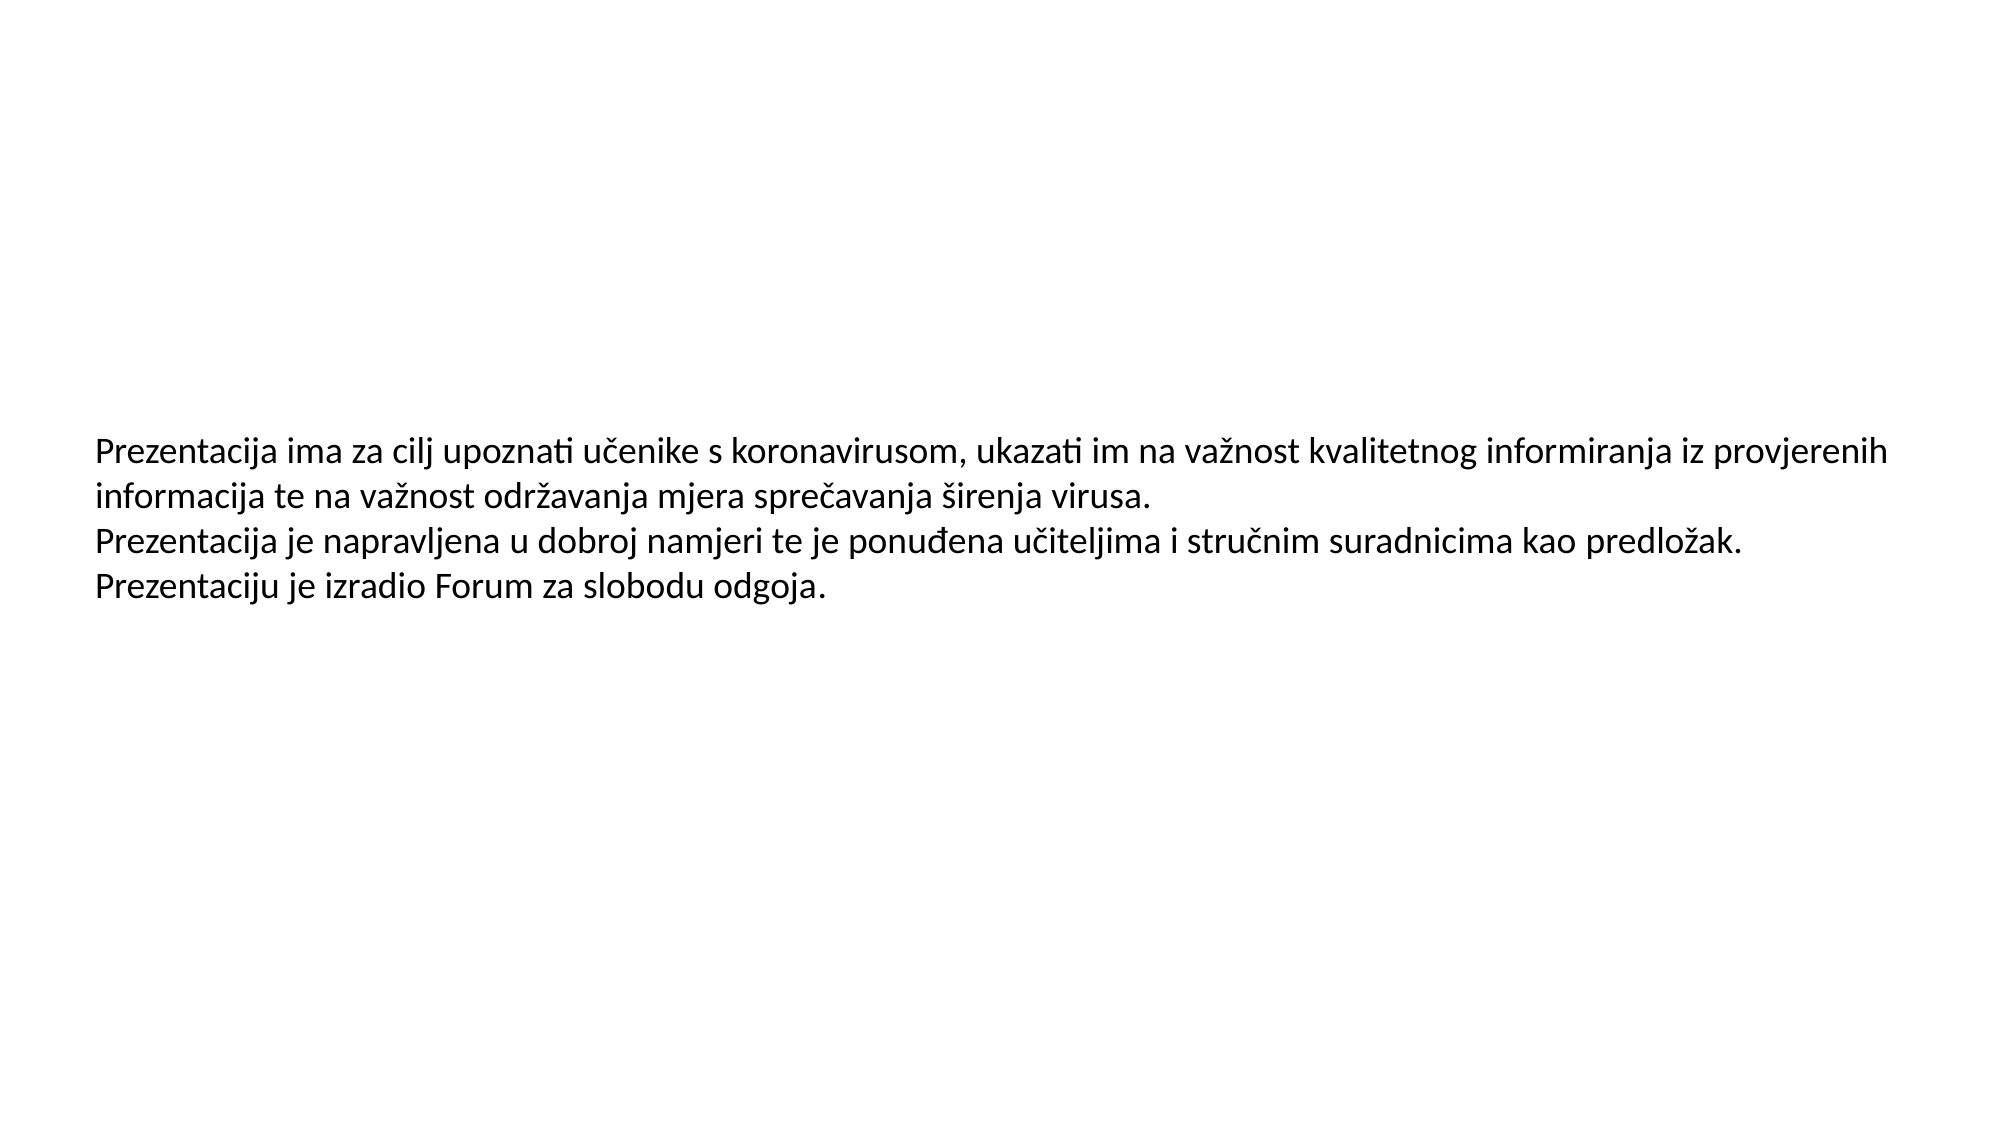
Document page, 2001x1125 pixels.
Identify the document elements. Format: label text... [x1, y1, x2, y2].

text_box Prezentacija ima za cilj upoznati učenike s koronavirusom, ukazati im na važnost kvalitetnog informiranja iz provjerenih informacija te na važnost održavanja mjera sprečavanja širenja virusa. Prezentacija je napravljena u dobroj namjeri te je ponuđena učiteljima i stručnim suradnicima kao predložak. Prezentaciju je izradio Forum za slobodu odgoja. [80, 418, 1920, 614]
